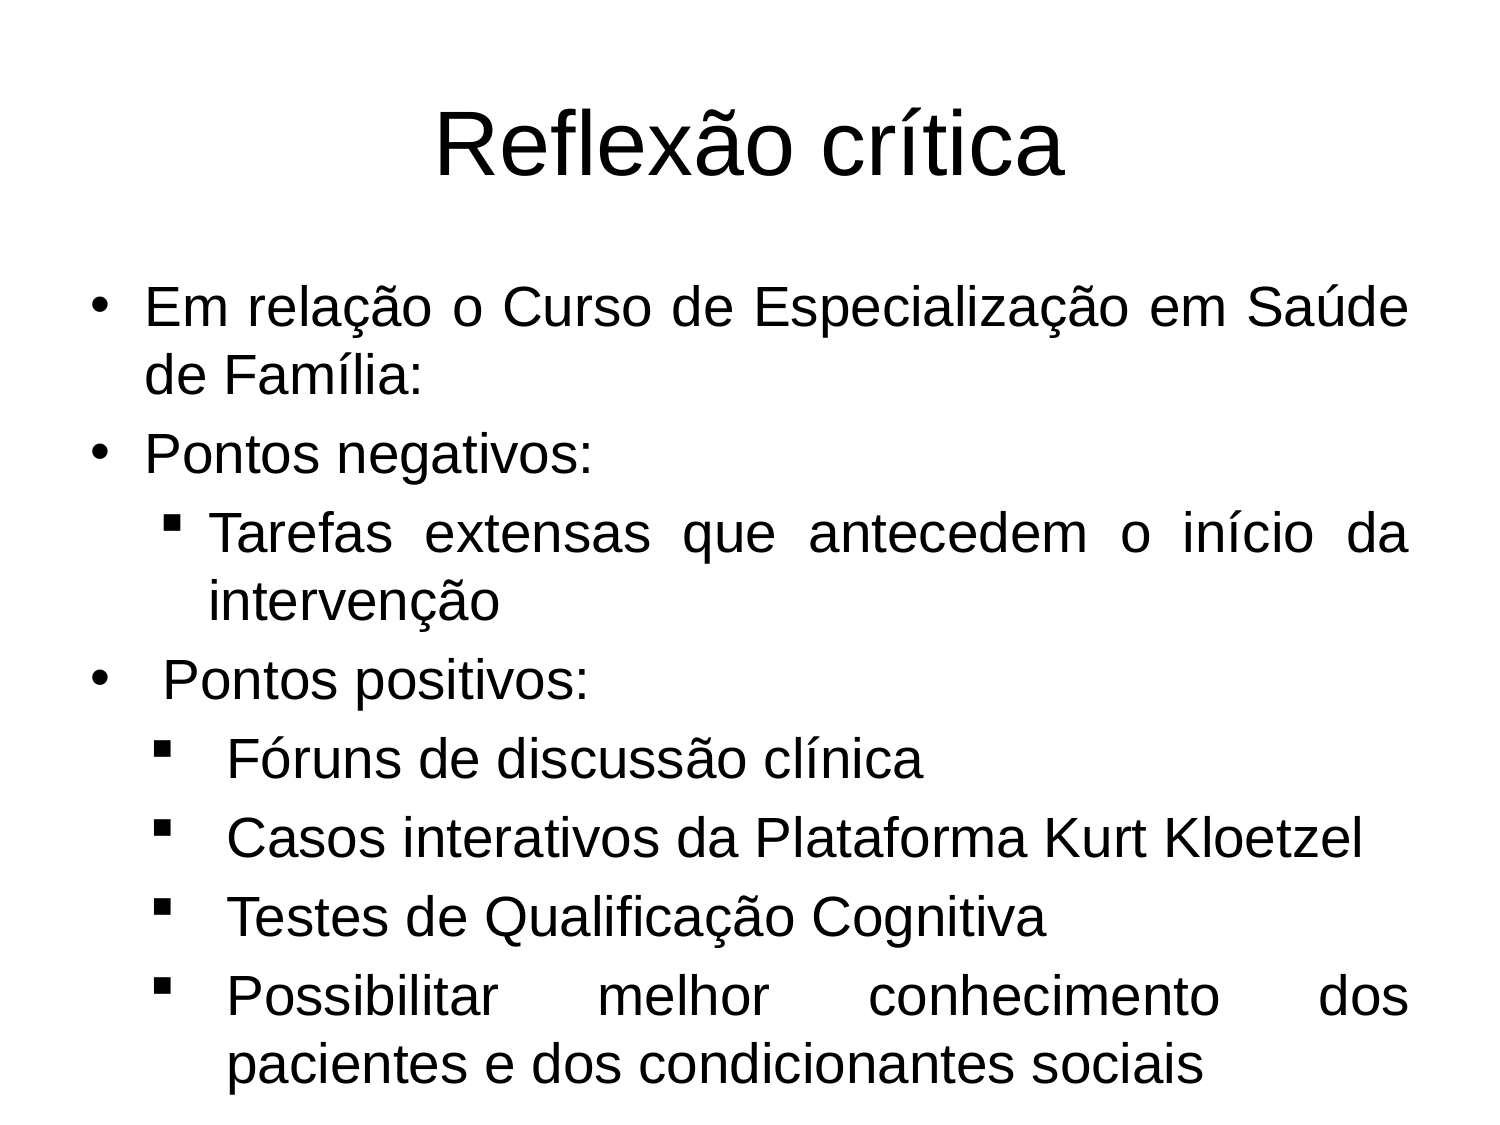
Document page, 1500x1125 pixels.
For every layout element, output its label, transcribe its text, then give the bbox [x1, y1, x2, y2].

title Reflexão crítica [75, 45, 1425, 233]
list Em relação o Curso de Especialização em Saúde de Família: Pontos negativos: Tarefas extensas que antecedem o início da intervenção Pontos positivos: Fóruns de discussão clínica Casos interativos da Plataforma Kurt Kloetzel Testes de Qualificação Cognitiva Possibilitar melhor conhecimento dos pacientes e dos condicionantes sociais [75, 262, 1425, 1106]
